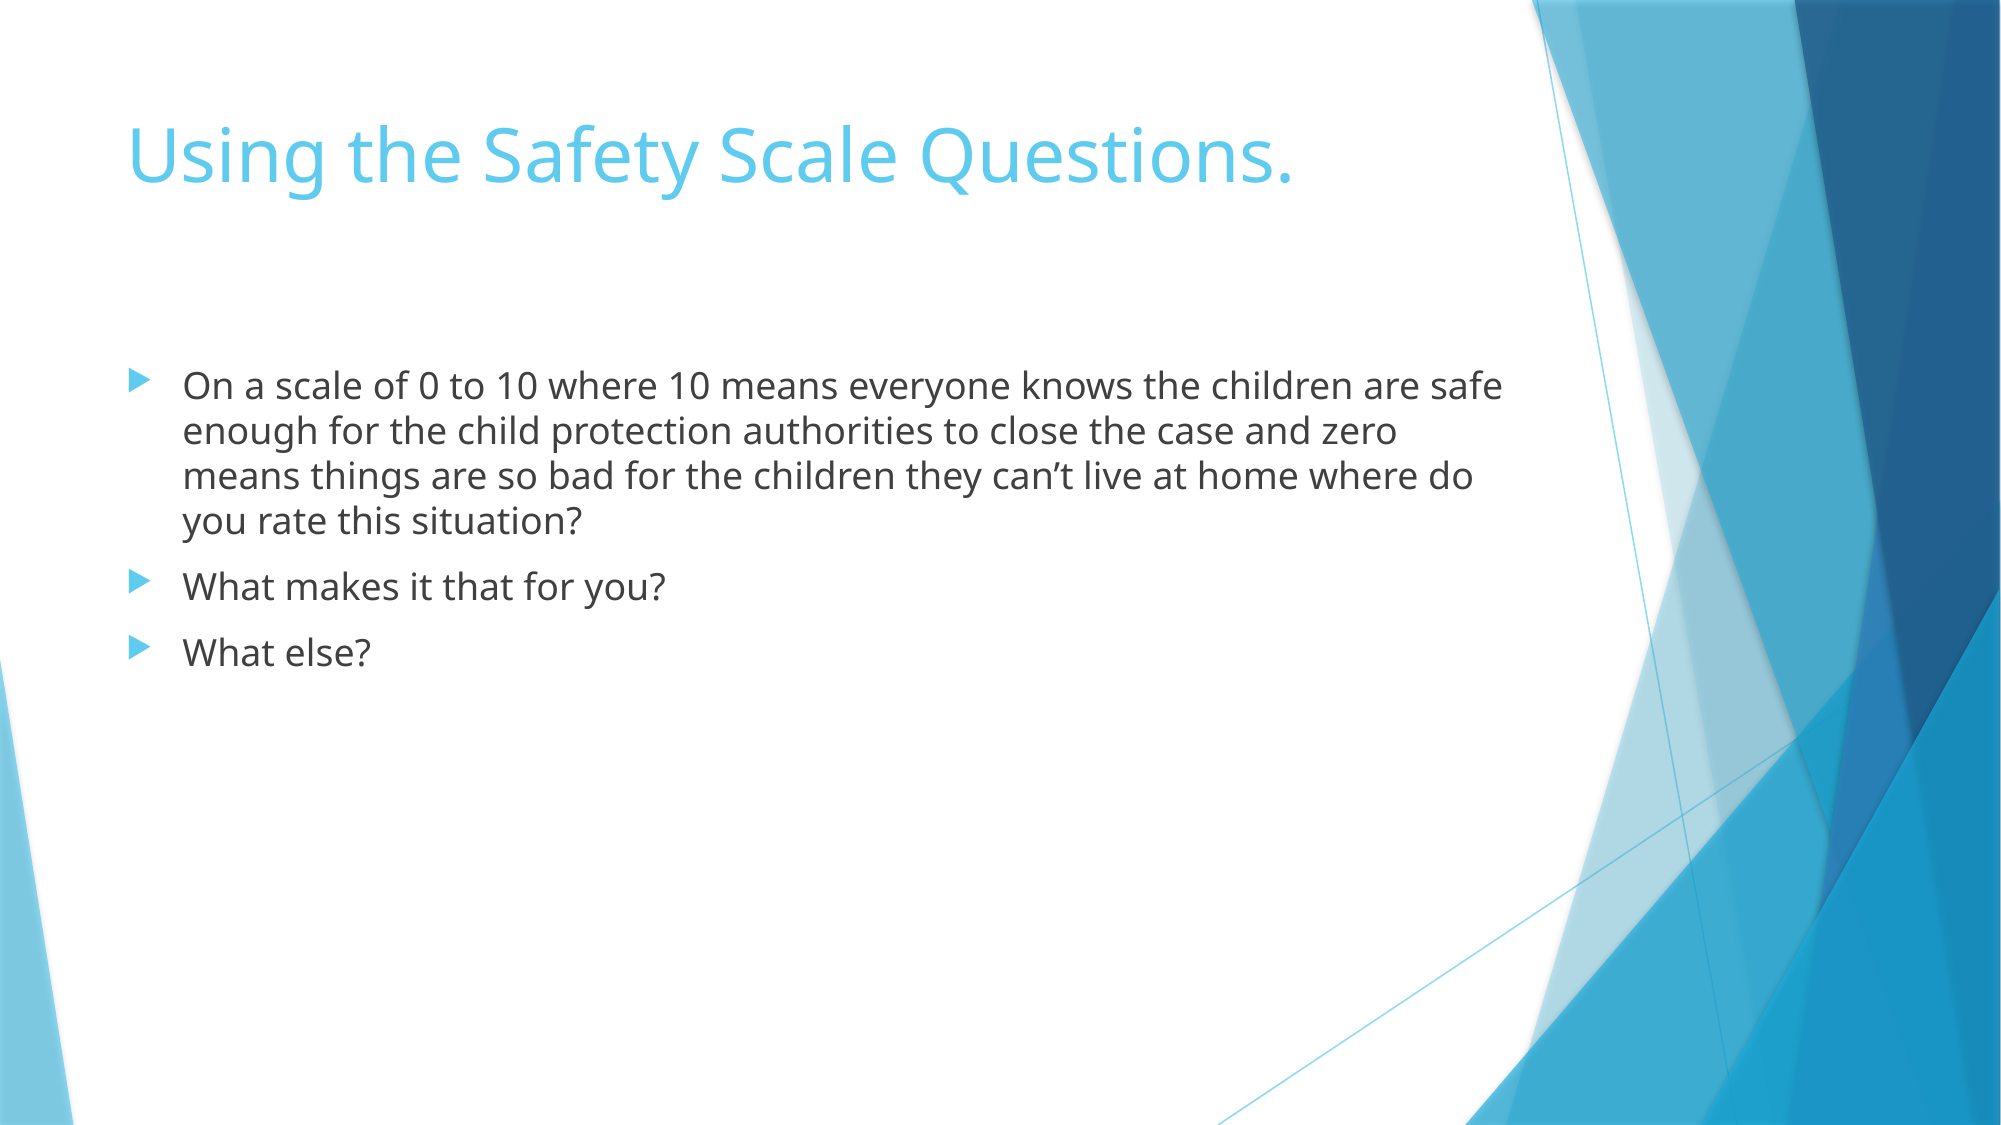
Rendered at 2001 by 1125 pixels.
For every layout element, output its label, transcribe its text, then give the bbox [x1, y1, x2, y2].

title Using the Safety Scale Questions. [111, 99, 1522, 317]
list On a scale of 0 to 10 where 10 means everyone knows the children are safe enough for the child protection authorities to close the case and zero means things are so bad for the children they can’t live at home where do you rate this situation? What makes it that for you? What else? [111, 354, 1522, 992]
